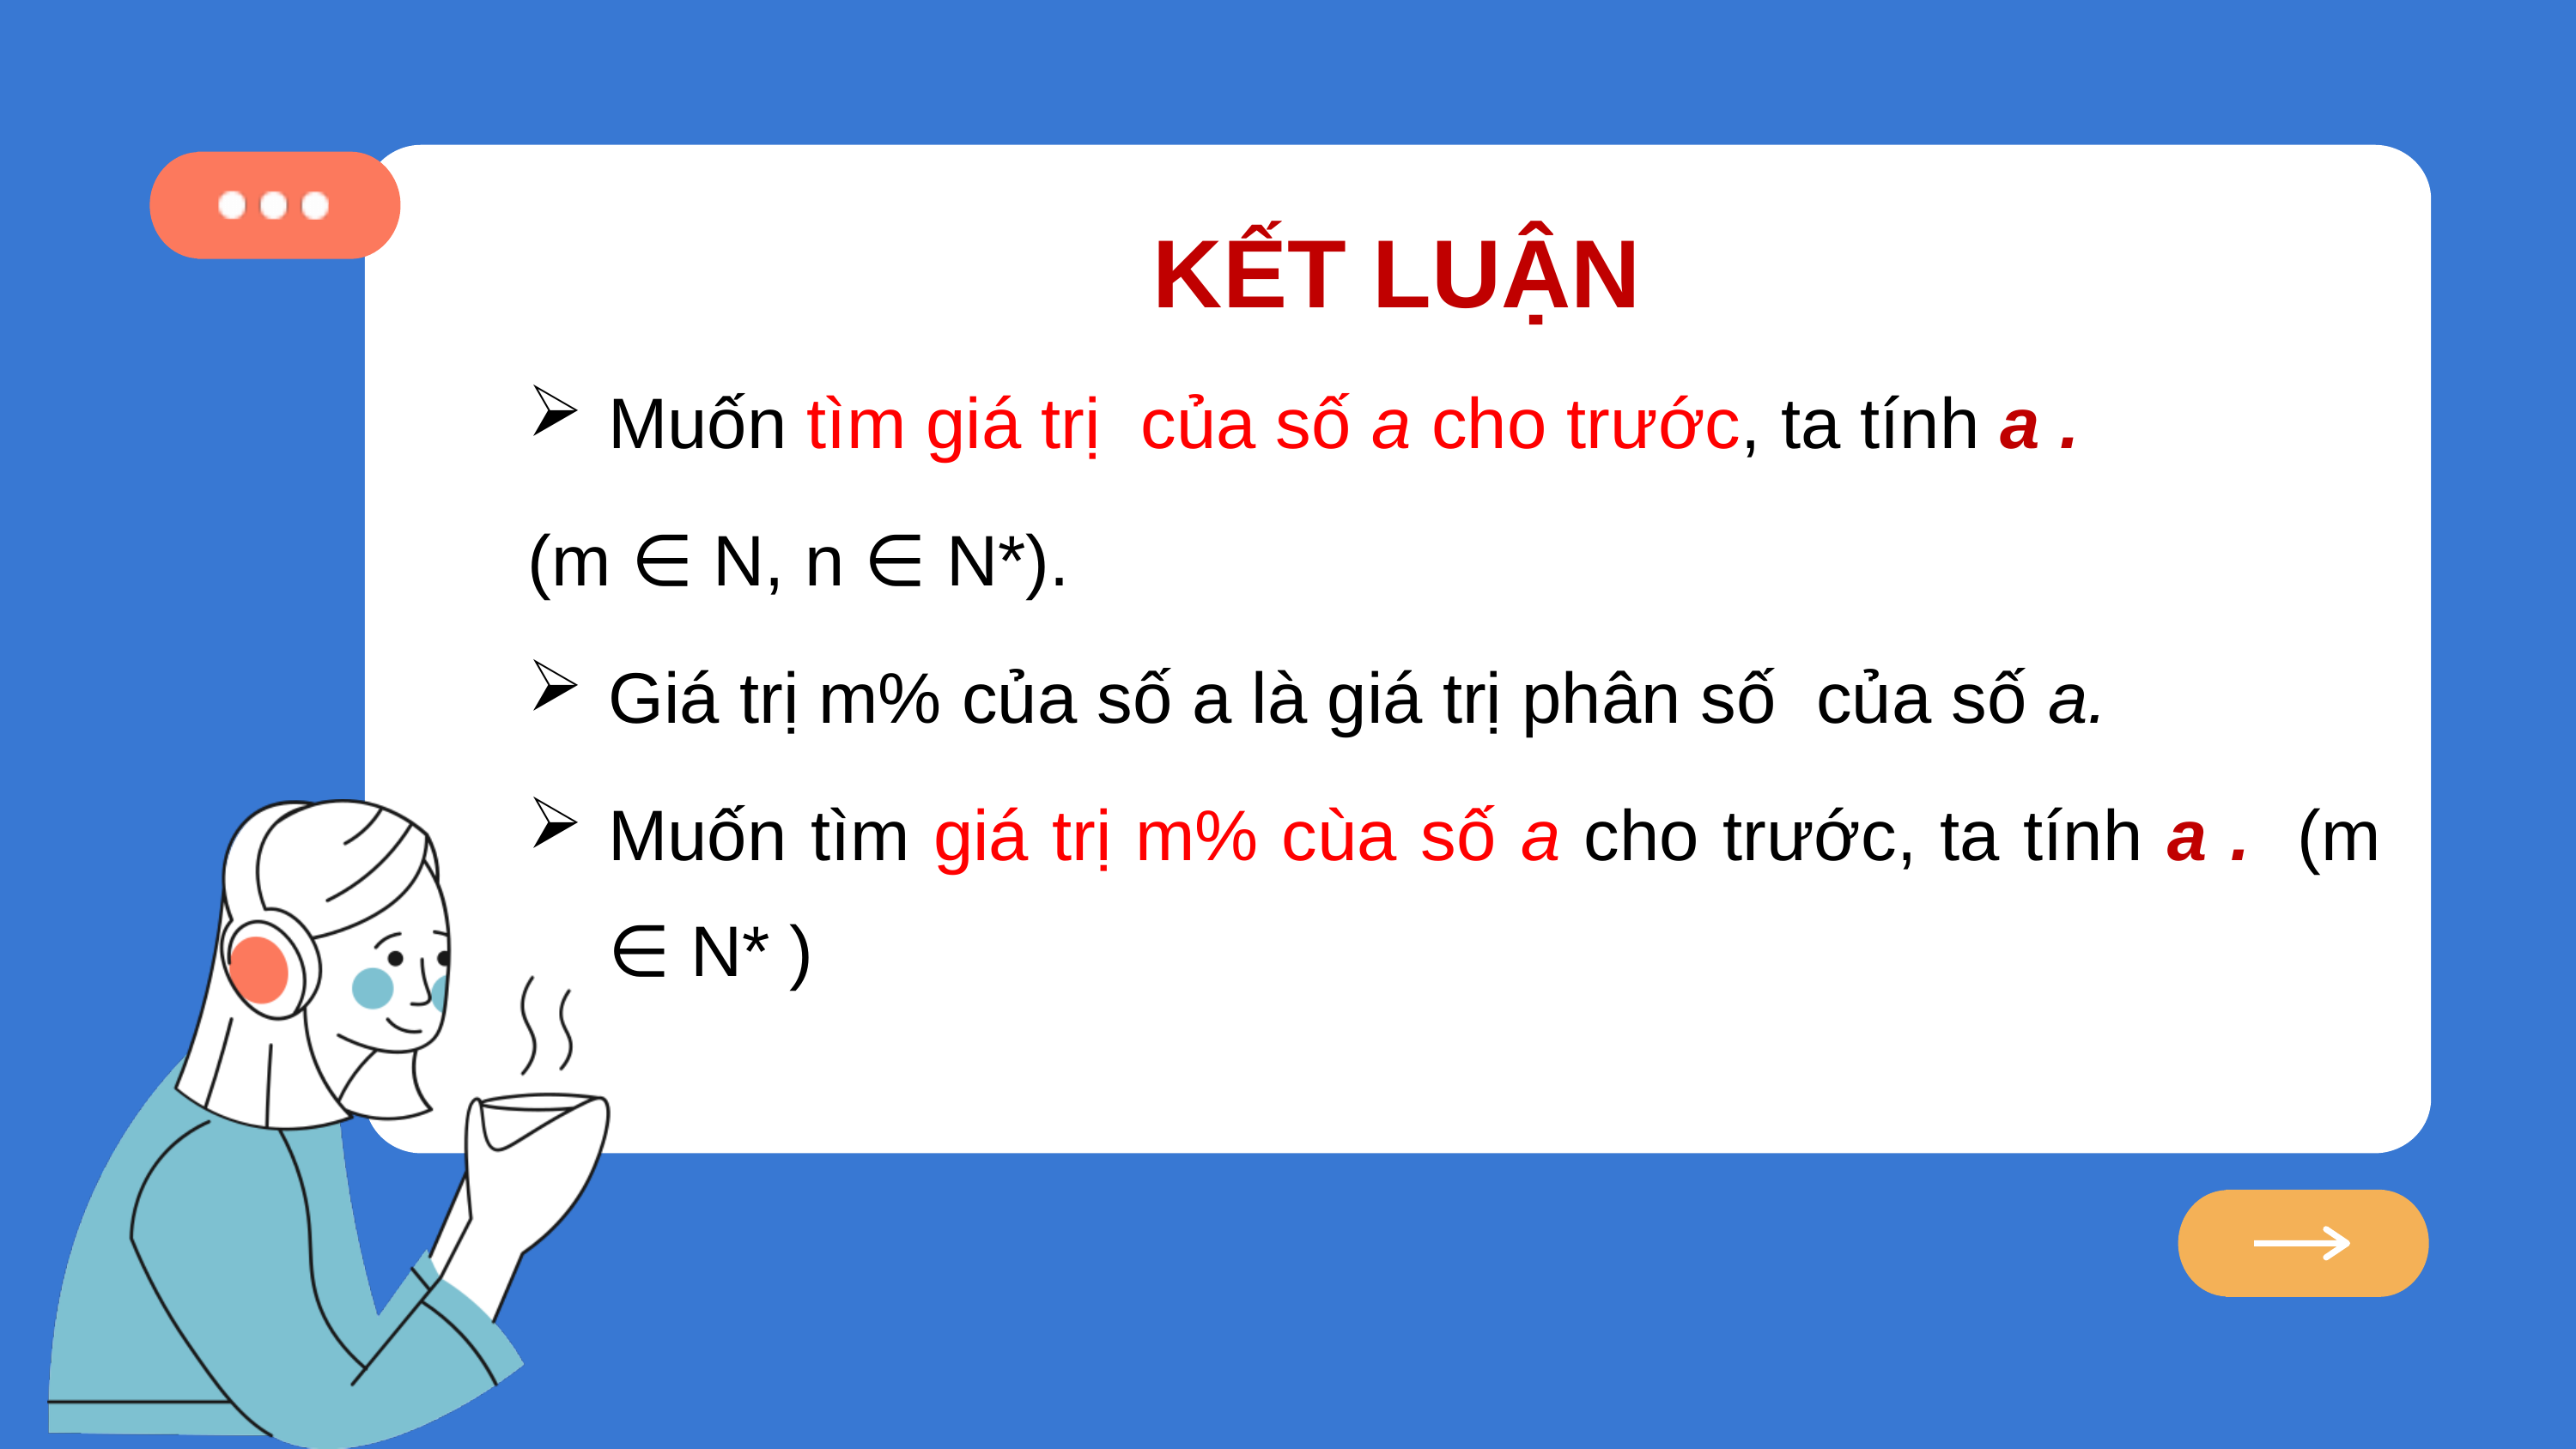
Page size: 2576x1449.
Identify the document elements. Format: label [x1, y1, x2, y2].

text_box [144, 144, 404, 266]
text_box [2172, 1182, 2432, 1304]
text_box [364, 144, 2432, 1154]
picture [47, 799, 611, 1449]
